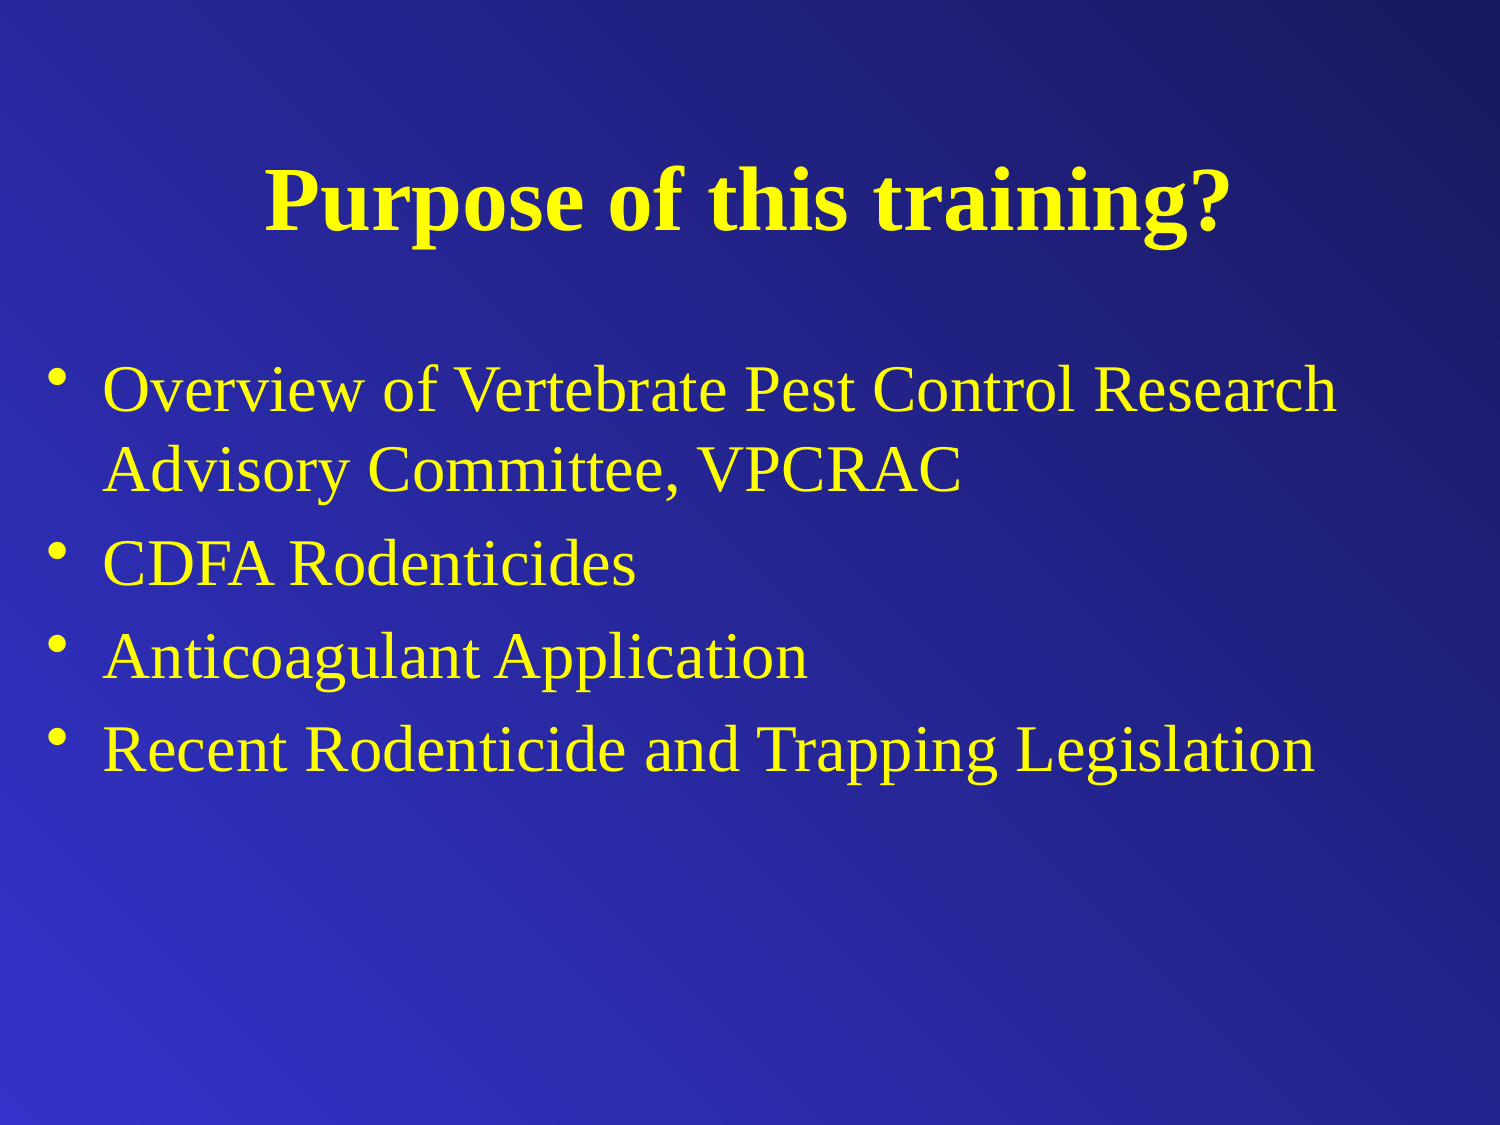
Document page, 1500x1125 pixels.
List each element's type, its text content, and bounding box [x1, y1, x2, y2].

title Purpose of this training? [0, 99, 1500, 288]
list Overview of Vertebrate Pest Control Research Advisory Committee, VPCRAC CDFA Rodenticides Anticoagulant Application Recent Rodenticide and Trapping Legislation [31, 337, 1469, 1013]
